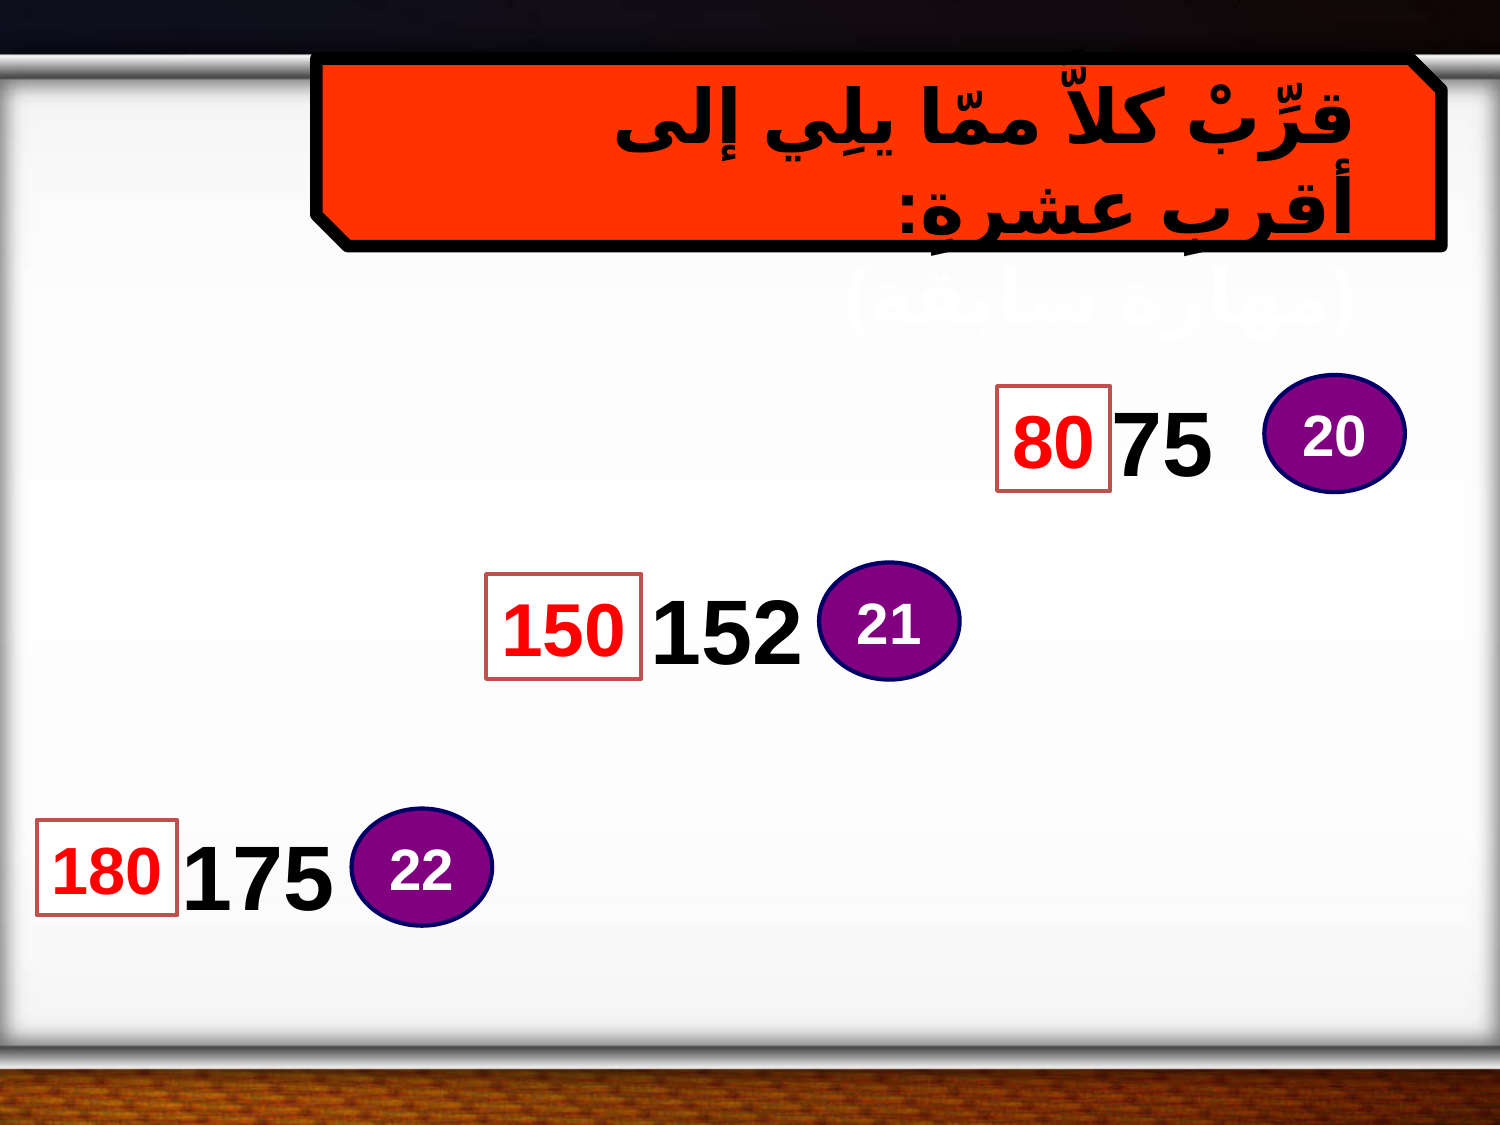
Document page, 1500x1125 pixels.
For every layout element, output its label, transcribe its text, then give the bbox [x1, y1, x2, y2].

text_box 75 [1096, 377, 1228, 503]
text_box 150 [484, 572, 643, 681]
text_box 21 [819, 560, 962, 682]
text_box 22 [350, 806, 495, 928]
picture [0, 0, 1500, 1125]
text_box 152 [635, 565, 819, 690]
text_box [316, 58, 1442, 258]
text_box 20 [1262, 372, 1408, 495]
text_box 175 [166, 811, 350, 936]
text_box 80 [995, 384, 1112, 493]
text_box 180 [35, 818, 179, 917]
